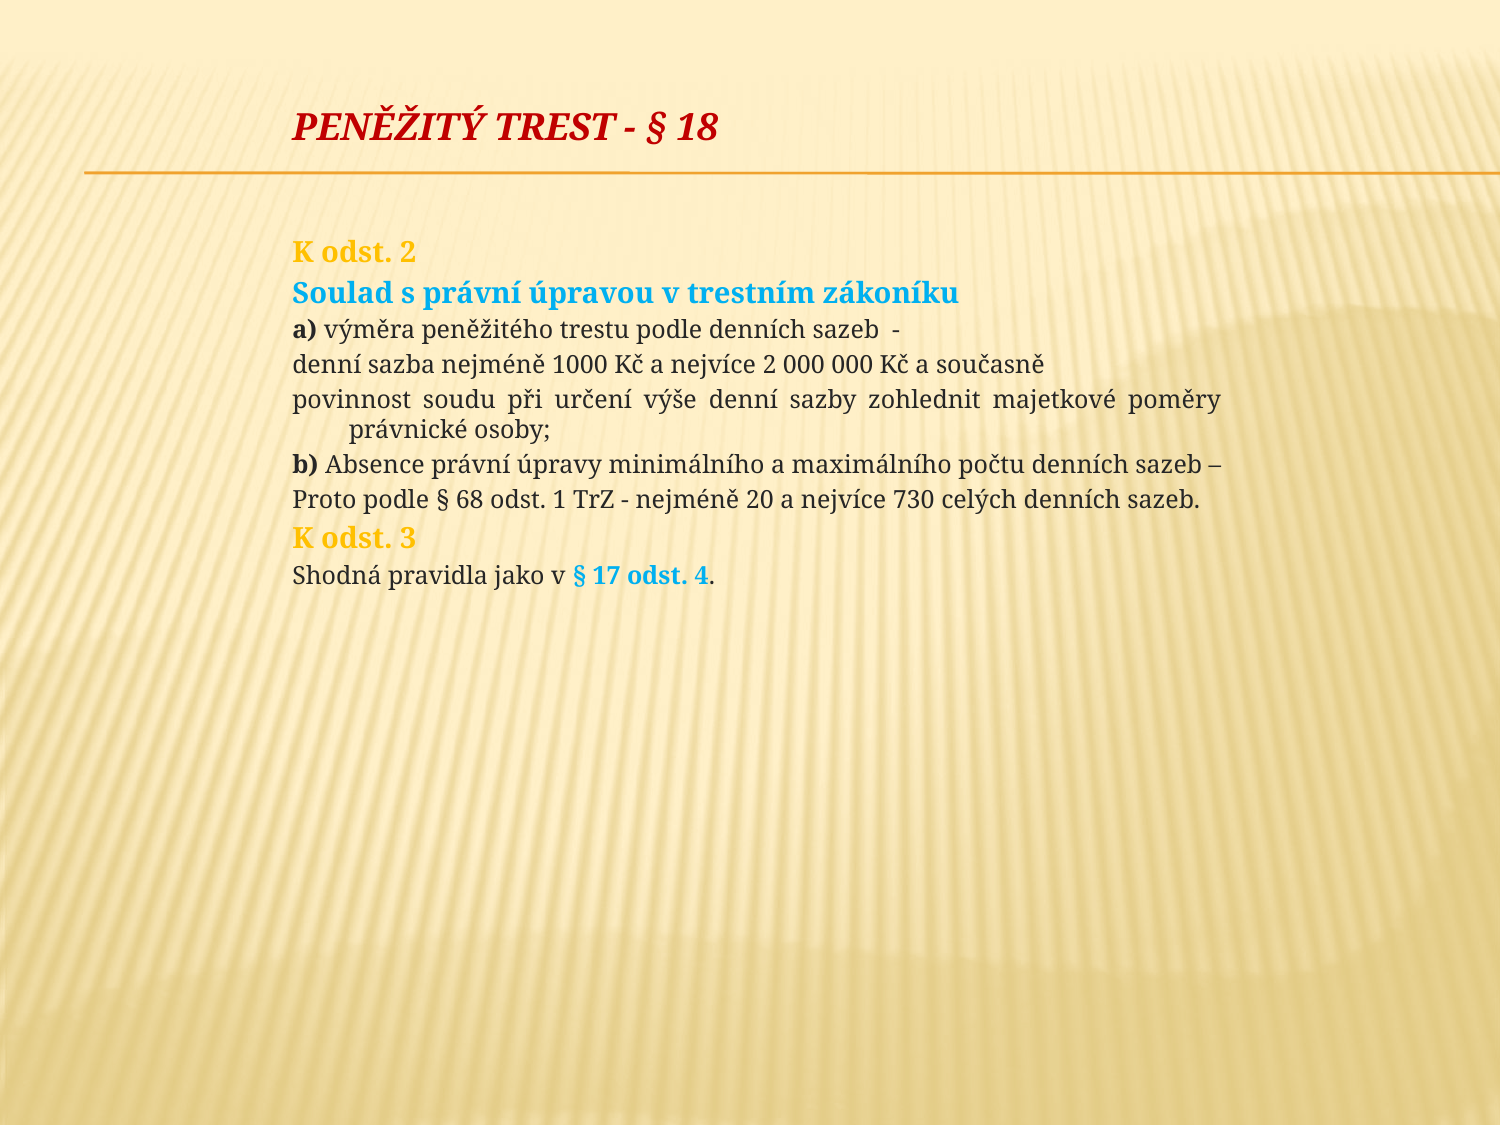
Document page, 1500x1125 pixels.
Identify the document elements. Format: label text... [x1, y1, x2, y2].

list K odst. 2 Soulad s právní úpravou v trestním zákoníku a) výměra peněžitého trestu podle denních sazeb - denní sazba nejméně 1000 Kč a nejvíce 2 000 000 Kč a současně povinnost soudu při určení výše denní sazby zohlednit majetkové poměry právnické osoby; b) Absence právní úpravy minimálního a maximálního počtu denních sazeb – Proto podle § 68 odst. 1 TrZ - nejméně 20 a nejvíce 730 celých denních sazeb. K odst. 3 Shodná pravidla jako v § 17 odst. 4. [277, 189, 1238, 936]
title Peněžitý trest - § 18 [277, 78, 1238, 173]
